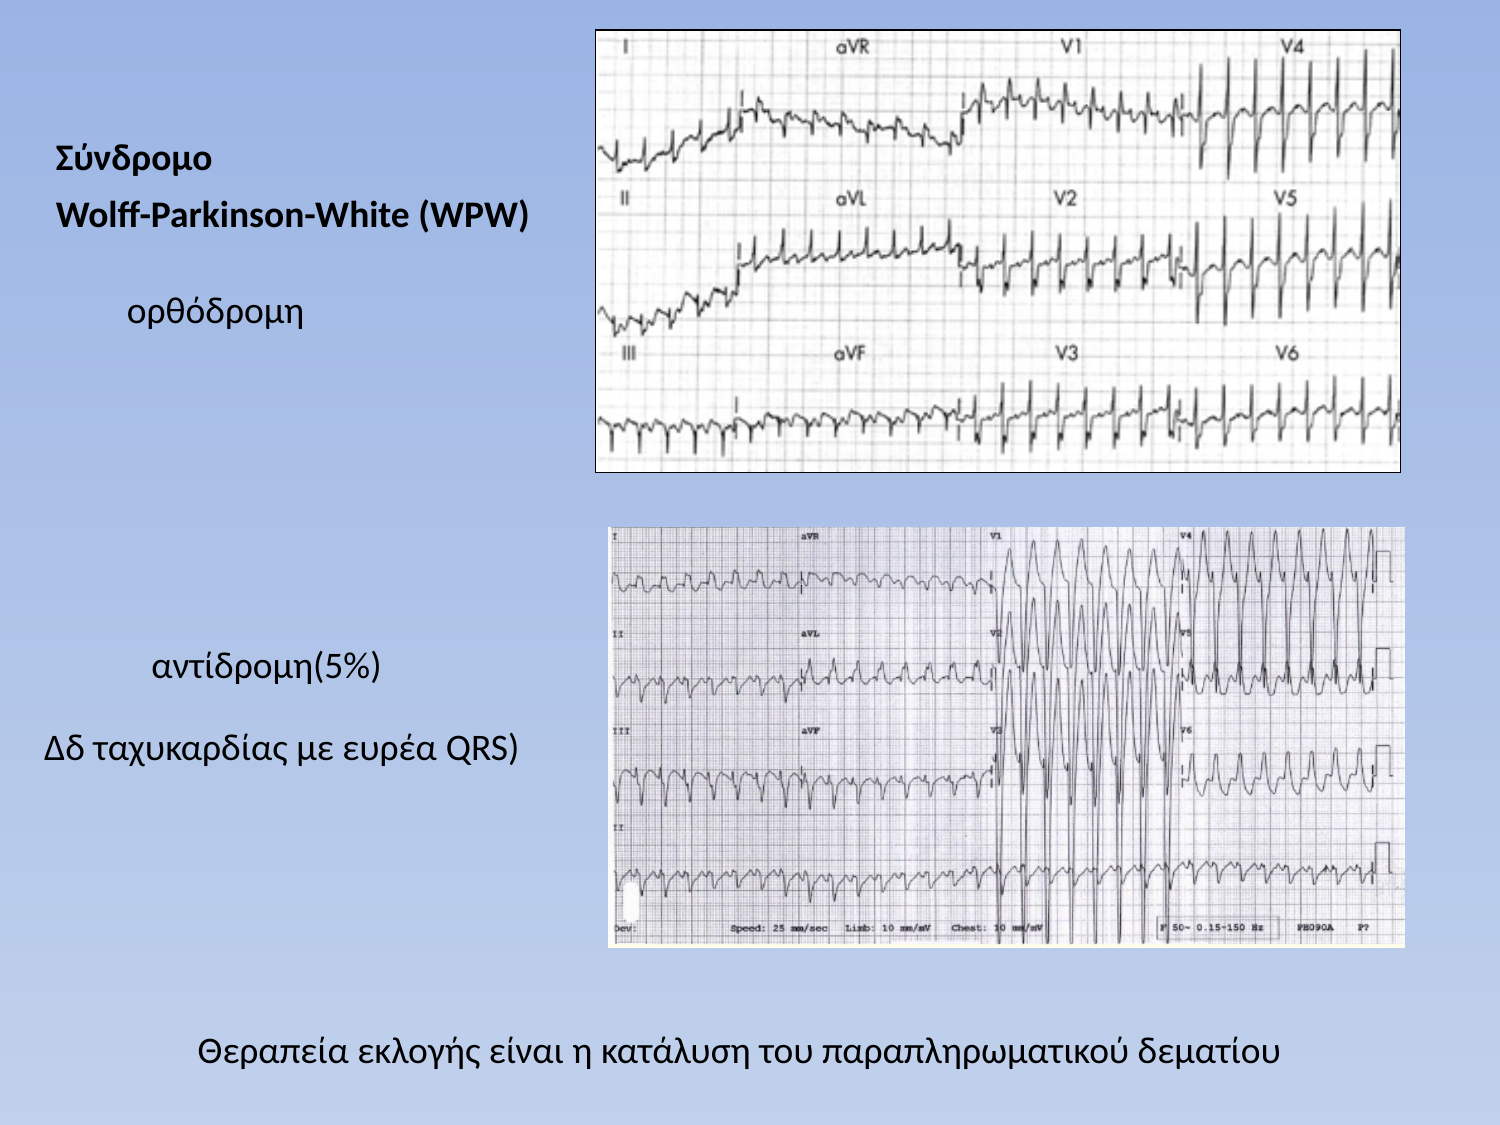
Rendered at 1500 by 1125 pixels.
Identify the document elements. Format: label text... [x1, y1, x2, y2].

picture [596, 30, 1400, 472]
text_box Δδ ταχυκαρδίας με ευρέα QRS) [29, 715, 561, 776]
text_box αντίδρομη(5%) [17, 633, 573, 694]
picture [607, 526, 1405, 949]
text_box ορθόδρομη [112, 278, 538, 339]
text_box Θεραπεία εκλογής είναι η κατάλυση του παραπληρωματικού δεματίου [182, 1018, 1365, 1124]
text_box Σύνδρομο Wolff-Parkinson-White (WPW) [41, 125, 573, 243]
